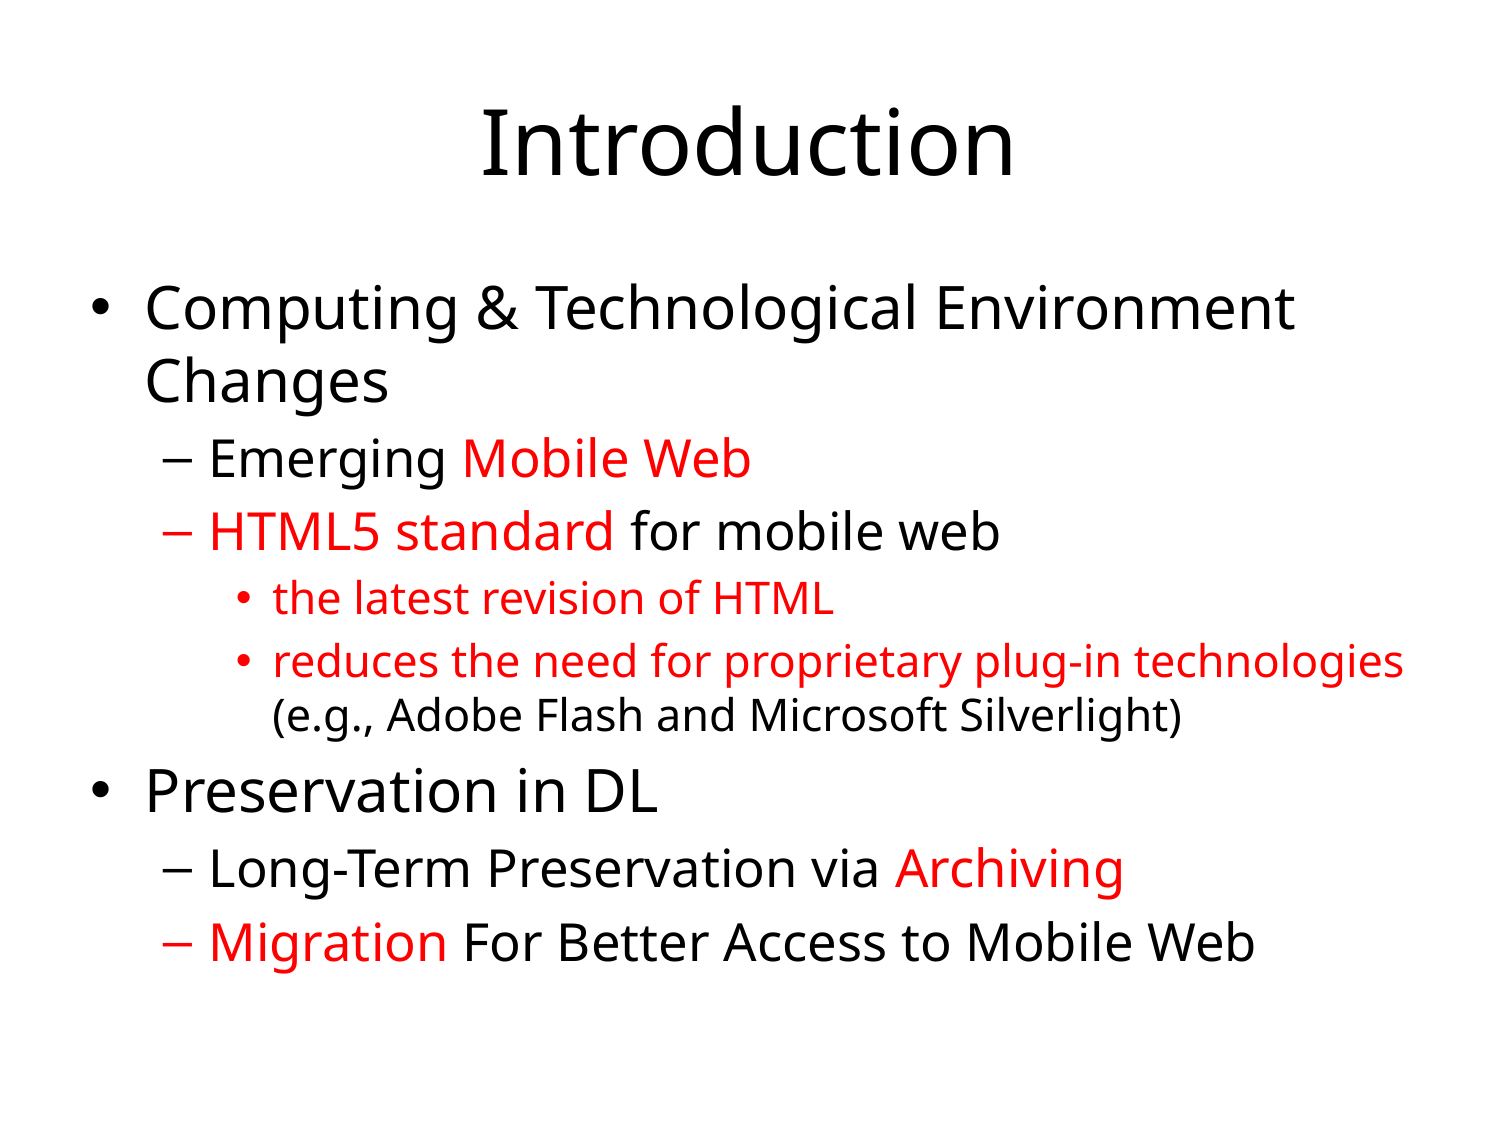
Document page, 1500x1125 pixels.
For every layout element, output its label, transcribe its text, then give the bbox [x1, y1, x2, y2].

title Introduction [75, 45, 1425, 233]
list Computing & Technological Environment Changes Emerging Mobile Web HTML5 standard for mobile web the latest revision of HTML reduces the need for proprietary plug-in technologies (e.g., Adobe Flash and Microsoft Silverlight) Preservation in DL Long-Term Preservation via Archiving Migration For Better Access to Mobile Web [75, 262, 1425, 1005]
